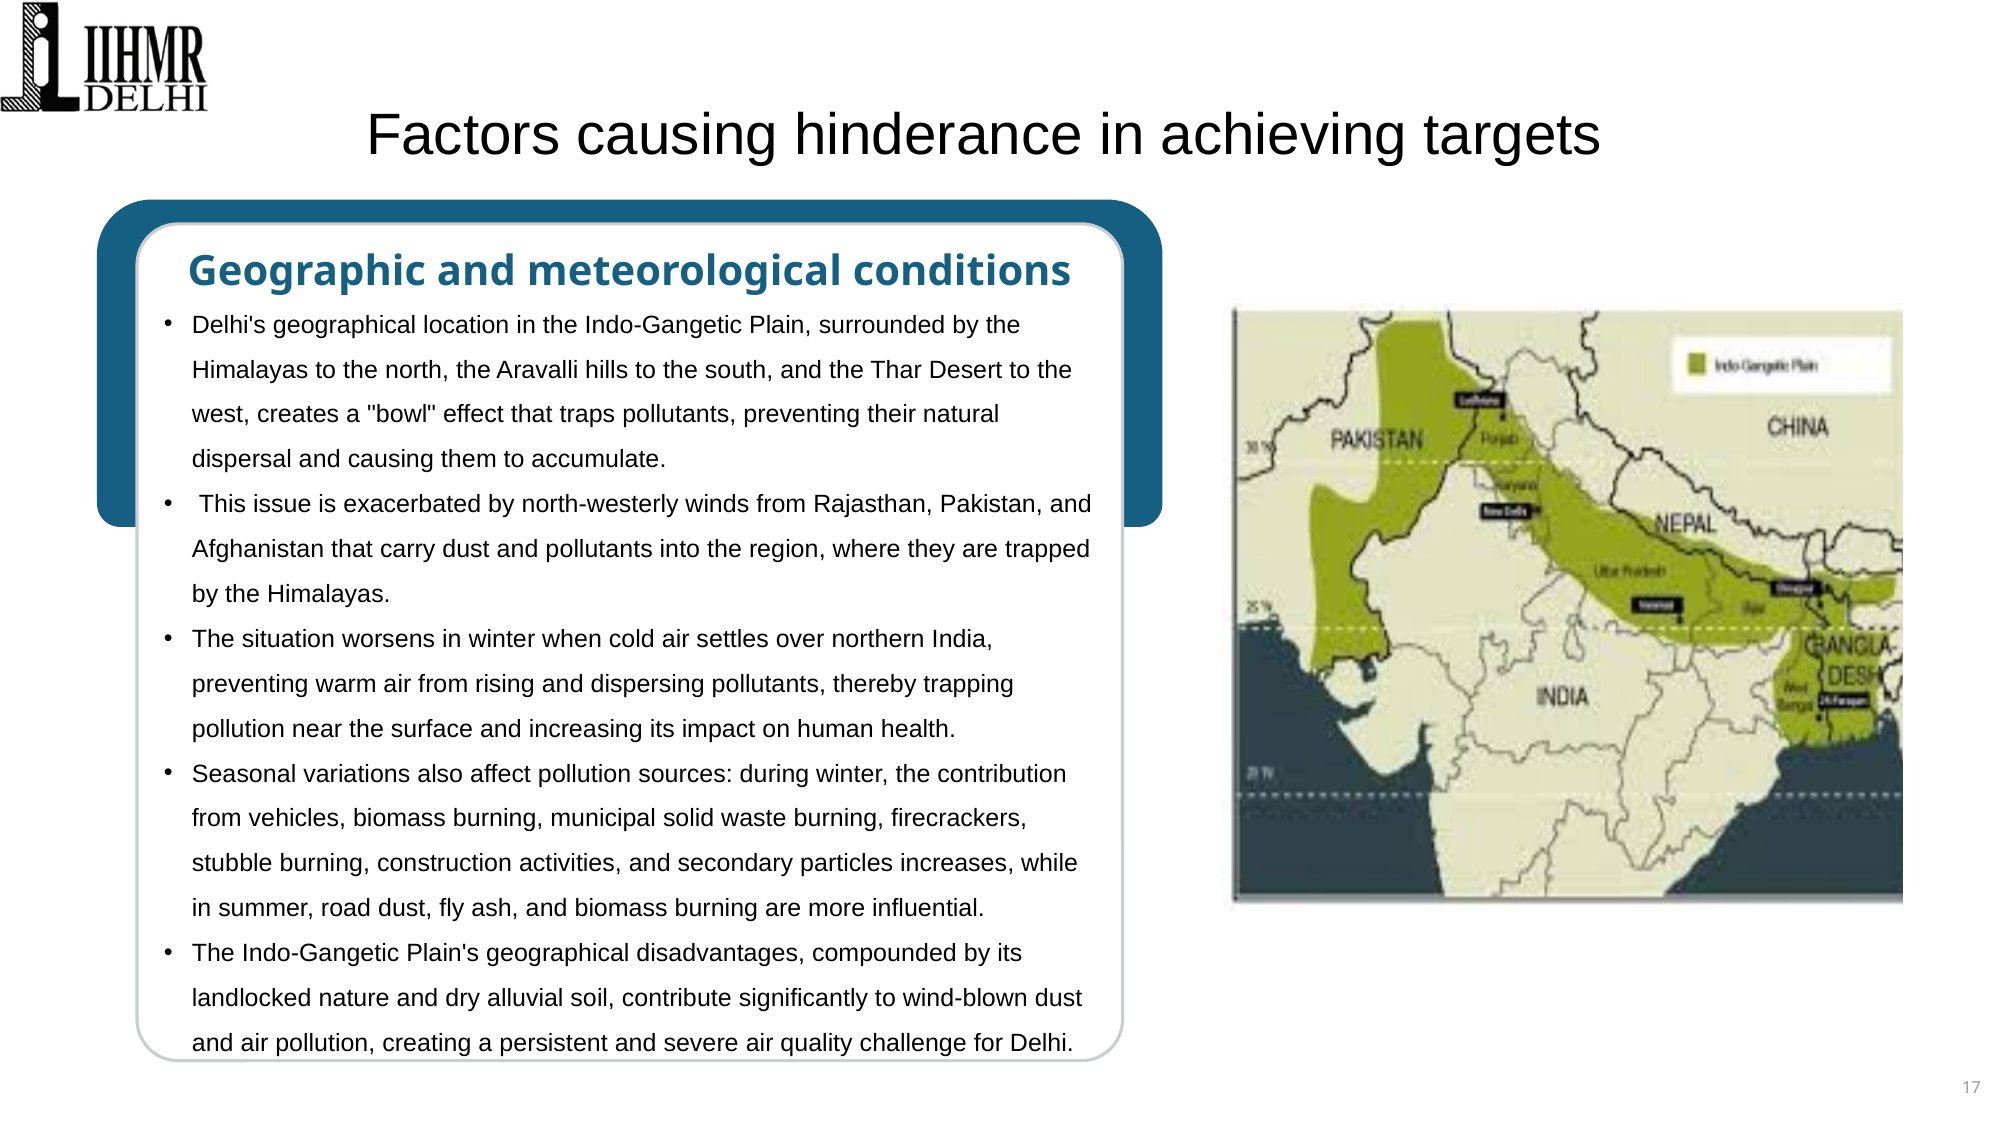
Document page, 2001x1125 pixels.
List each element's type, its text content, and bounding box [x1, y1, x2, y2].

picture [0, 0, 220, 112]
picture [1222, 303, 1904, 912]
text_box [96, 199, 1163, 1062]
title Factors causing hinderance in achieving targets [63, 48, 1924, 175]
